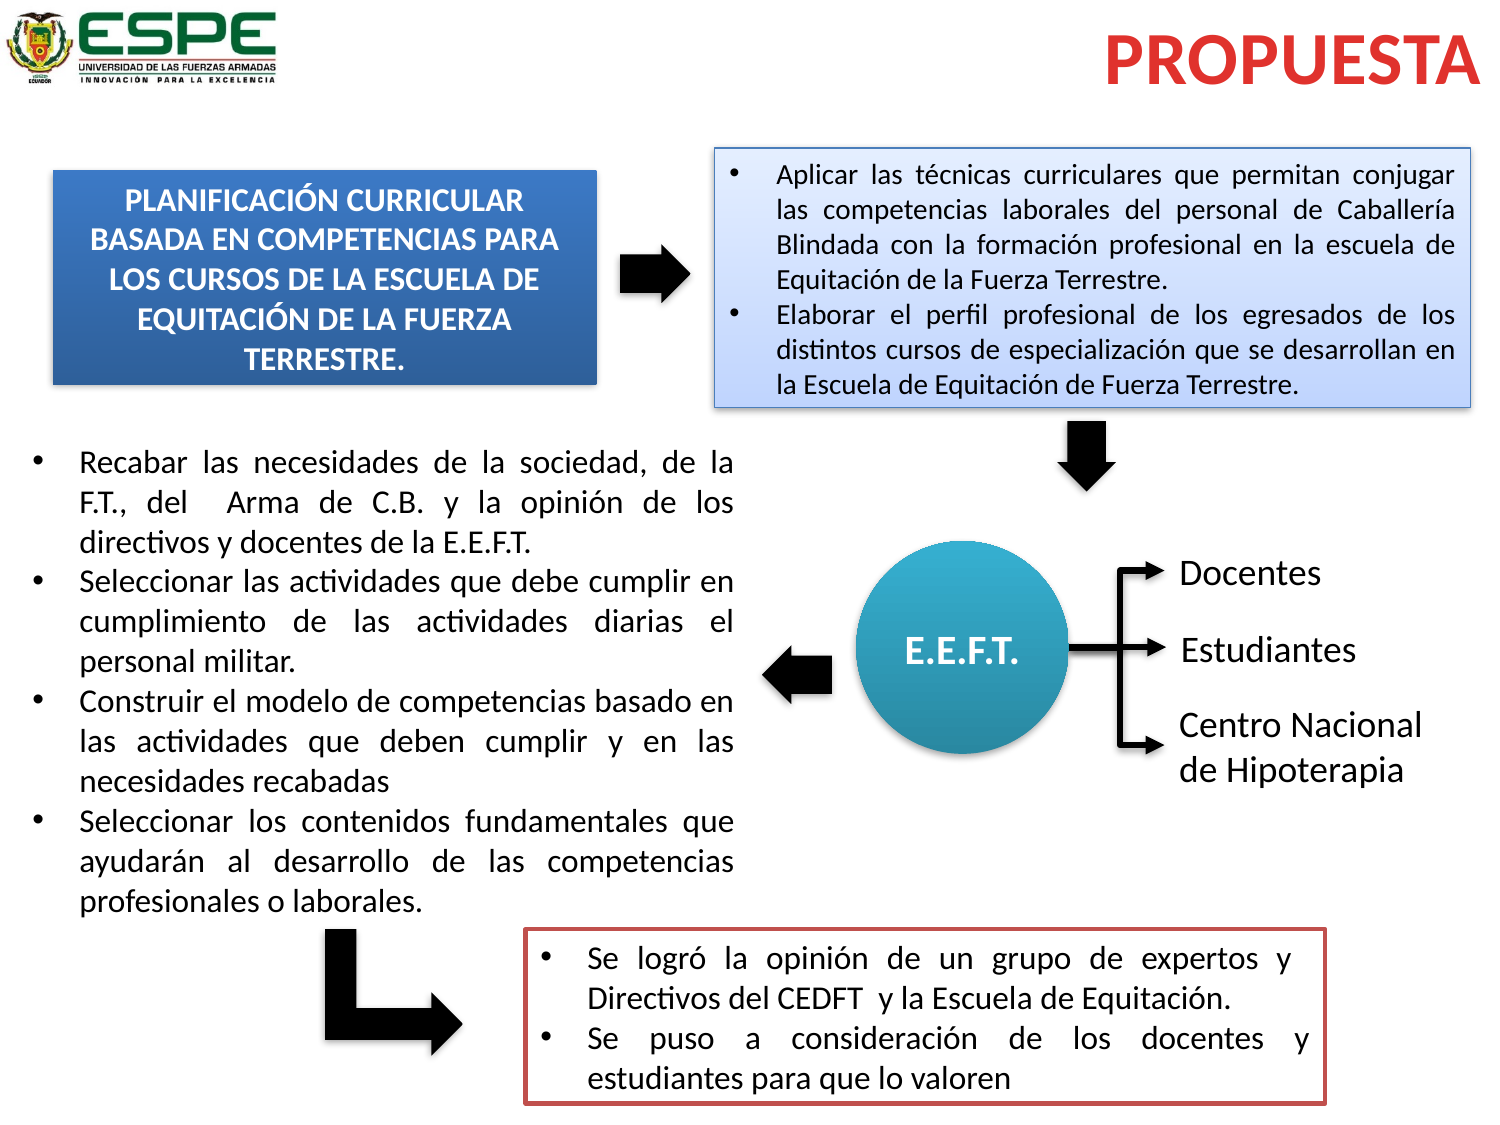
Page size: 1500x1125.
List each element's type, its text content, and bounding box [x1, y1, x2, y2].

text_box Estudiantes [1168, 617, 1372, 677]
text_box E.E.F.T. [856, 541, 1063, 754]
text_box PROPUESTA [289, 7, 1497, 102]
text_box PLANIFICACIÓN CURRICULAR BASADA EN COMPETENCIAS PARA LOS CURSOS DE LA ESCUELA DE EQUITACIÓN DE LA FUERZA TERRESTRE. [53, 170, 597, 385]
text_box Aplicar las técnicas curriculares que permitan conjugar las competencias laborales del personal de Caballería Blindada con la formación profesional en la escuela de Equitación de la Fuerza Terrestre. Elaborar el perfil profesional de los egresados de los distintos cursos de especialización que se desarrollan en la Escuela de Equitación de Fuerza Terrestre. [714, 147, 1471, 408]
picture [0, 0, 278, 90]
text_box [761, 645, 833, 705]
text_box Recabar las necesidades de la sociedad, de la F.T., del Arma de C.B. y la opinión de los directivos y docentes de la E.E.F.T. Seleccionar las actividades que debe cumplir en cumplimiento de las actividades diarias el personal militar. Construir el modelo de competencias basado en las actividades que deben cumplir y en las necesidades recabadas Seleccionar los contenidos fundamentales que ayudarán al desarrollo de las competencias profesionales o laborales. [17, 432, 750, 927]
text_box [620, 244, 691, 304]
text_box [1068, 570, 1164, 645]
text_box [1068, 647, 1165, 746]
text_box Docentes [1164, 540, 1337, 601]
text_box [1057, 420, 1117, 492]
text_box [324, 929, 464, 1056]
text_box Centro Nacional de Hipoterapia [1164, 692, 1459, 798]
text_box Se logró la opinión de un grupo de expertos y Directivos del CEDFT y la Escuela de Equitación. Se puso a consideración de los docentes y estudiantes para que lo valoren [523, 927, 1327, 1106]
